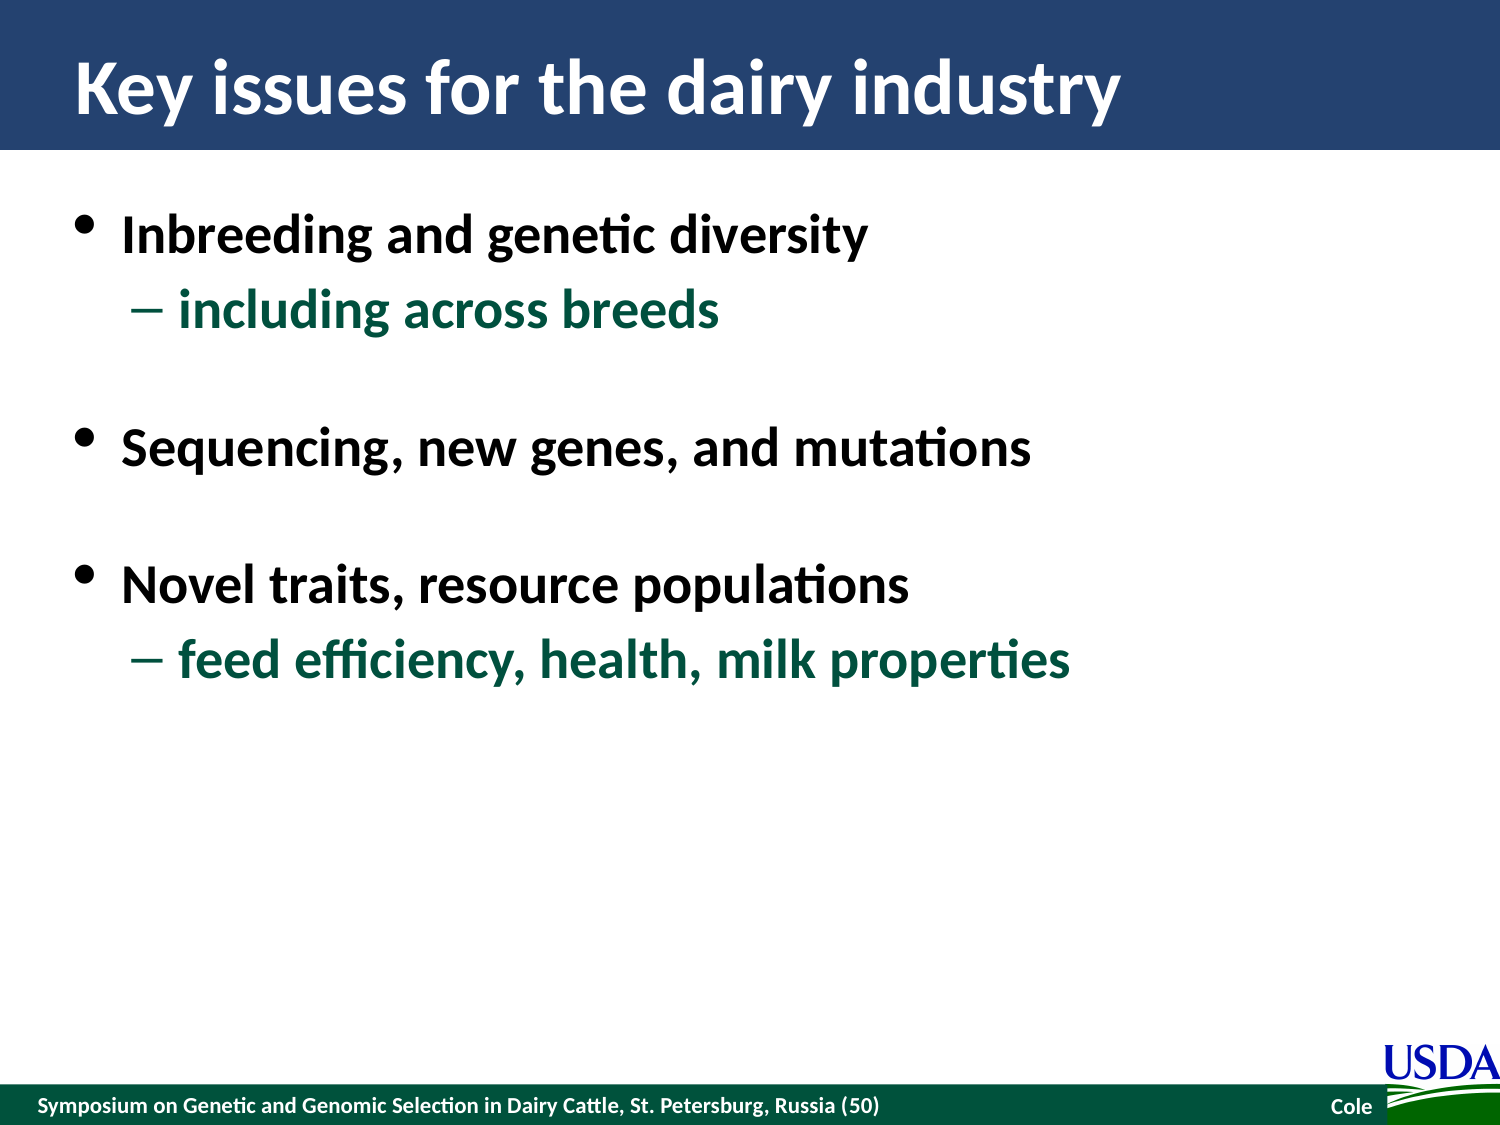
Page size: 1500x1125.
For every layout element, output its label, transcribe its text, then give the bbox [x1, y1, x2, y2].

title Key issues for the dairy industry [75, 29, 1425, 135]
picture [1384, 1044, 1500, 1125]
list Inbreeding and genetic diversity including across breeds Sequencing, new genes, and mutations Novel traits, resource populations feed efficiency, health, milk properties [75, 202, 1425, 1028]
